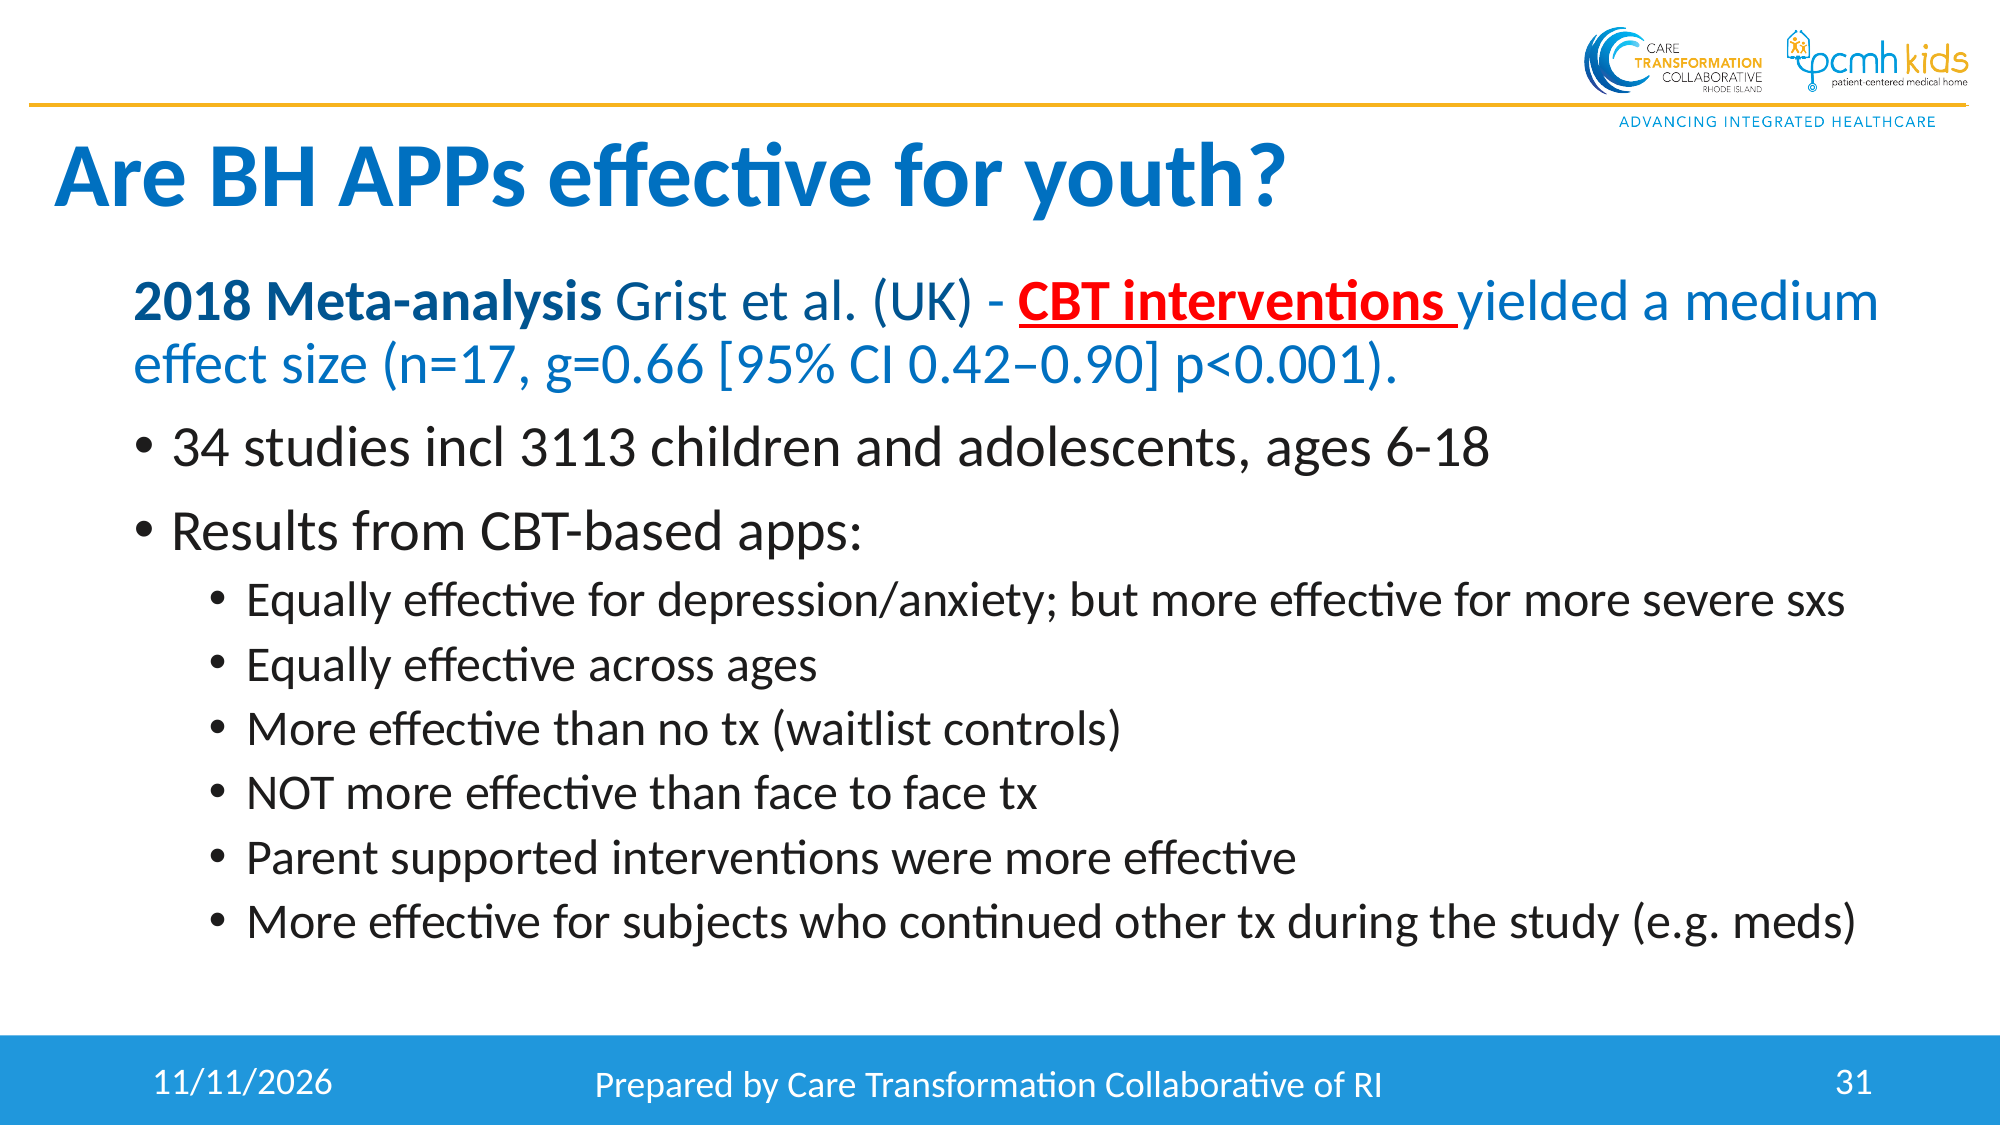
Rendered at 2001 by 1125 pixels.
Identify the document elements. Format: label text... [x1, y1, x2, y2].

title Are BH APPs effective for youth? [39, 90, 1765, 263]
picture [1576, 21, 1977, 133]
list 2018 Meta-analysis Grist et al. (UK) - CBT interventions yielded a medium effect size (n=17, g=0.66 [95% CI 0.42–0.90] p<0.001). 34 studies incl 3113 children and adolescents, ages 6-18 Results from CBT-based apps: Equally effective for depression/anxiety; but more effective for more severe sxs Equally effective across ages More effective than no tx (waitlist controls) NOT more effective than face to face tx Parent supported interventions were more effective More effective for subjects who continued other tx during the study (e.g. meds) [118, 262, 1924, 977]
